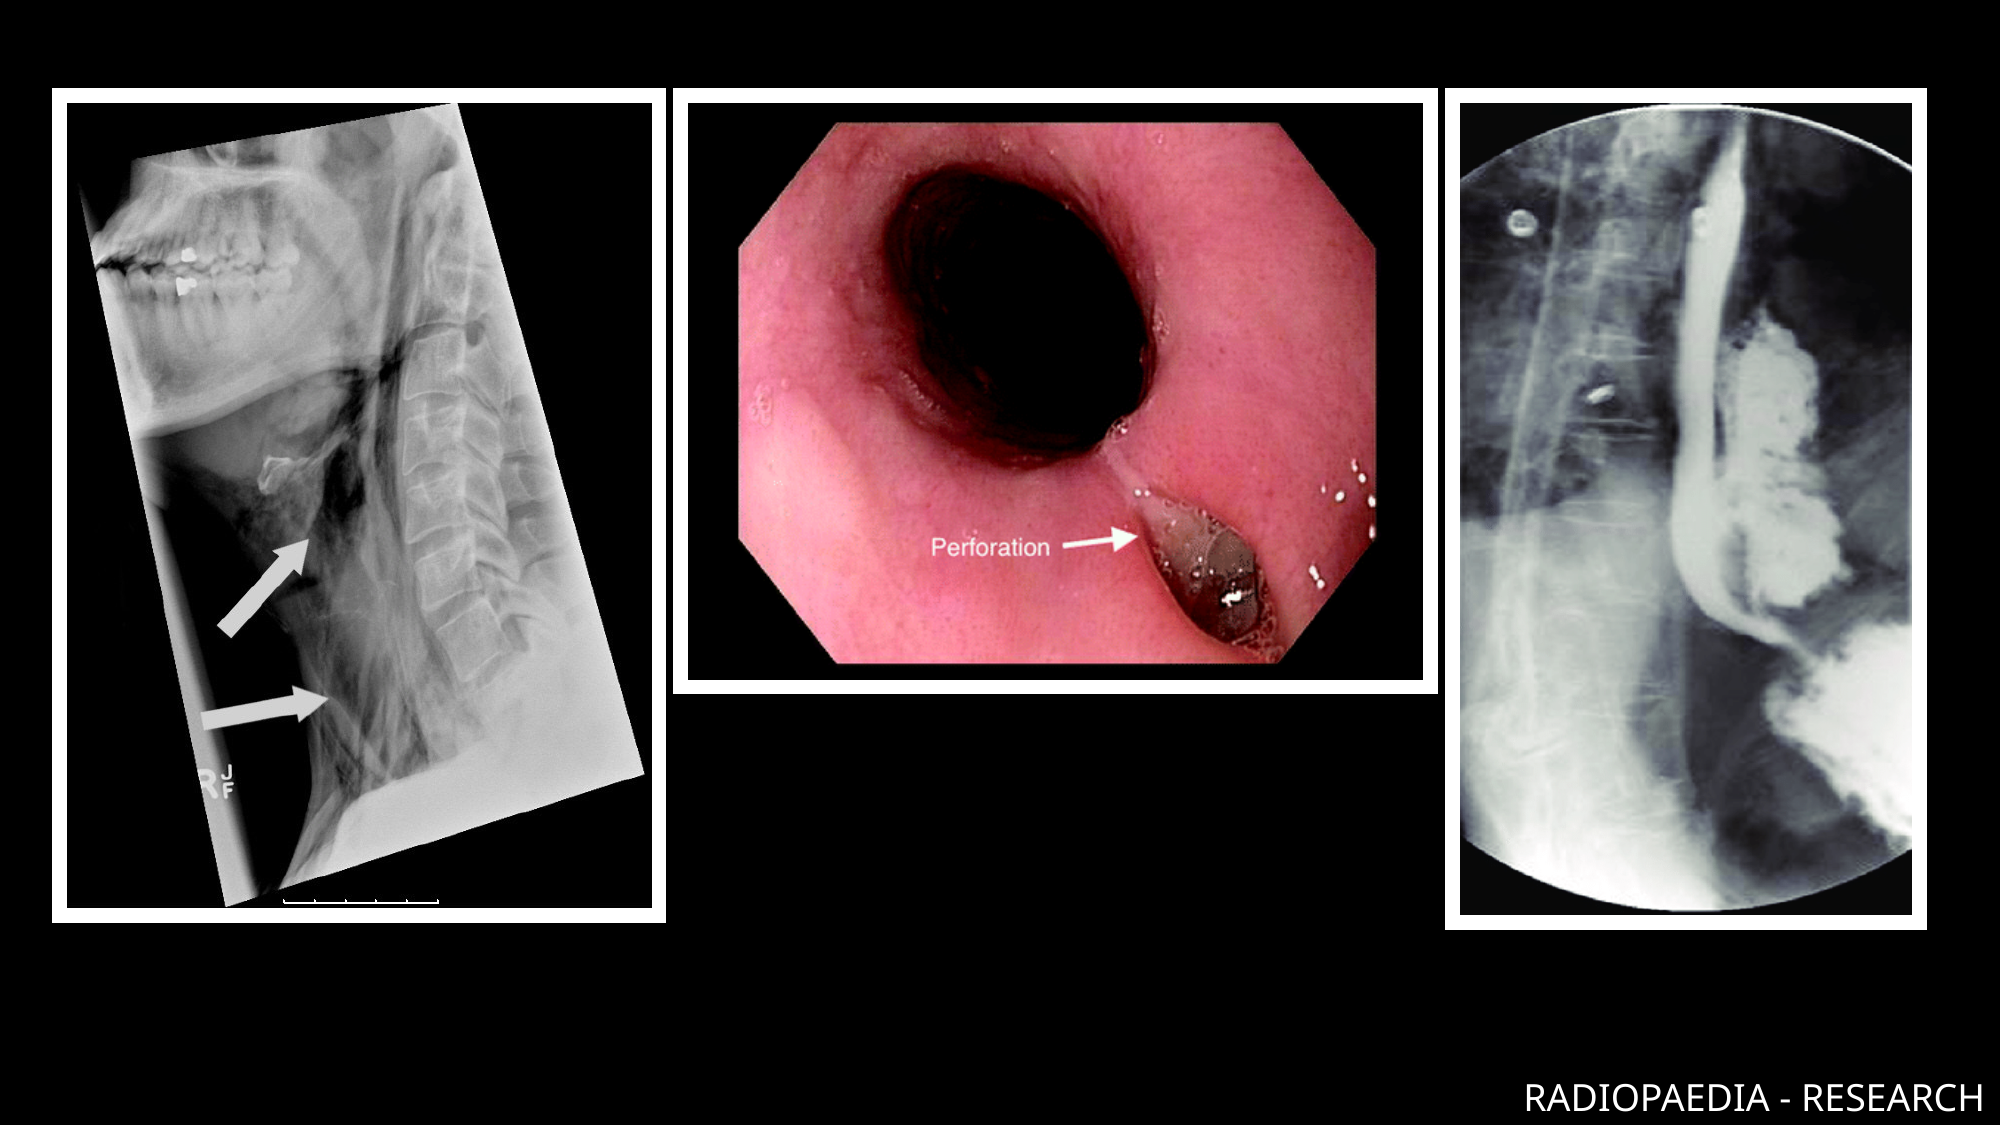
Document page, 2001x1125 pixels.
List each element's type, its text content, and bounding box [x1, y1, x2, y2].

picture [66, 102, 652, 909]
text_box RADIOPAEDIA - RESEARCH GATE [1441, 1066, 2000, 1125]
text_box [1268, 952, 2000, 1125]
picture [1459, 102, 1913, 916]
picture [687, 102, 1424, 680]
